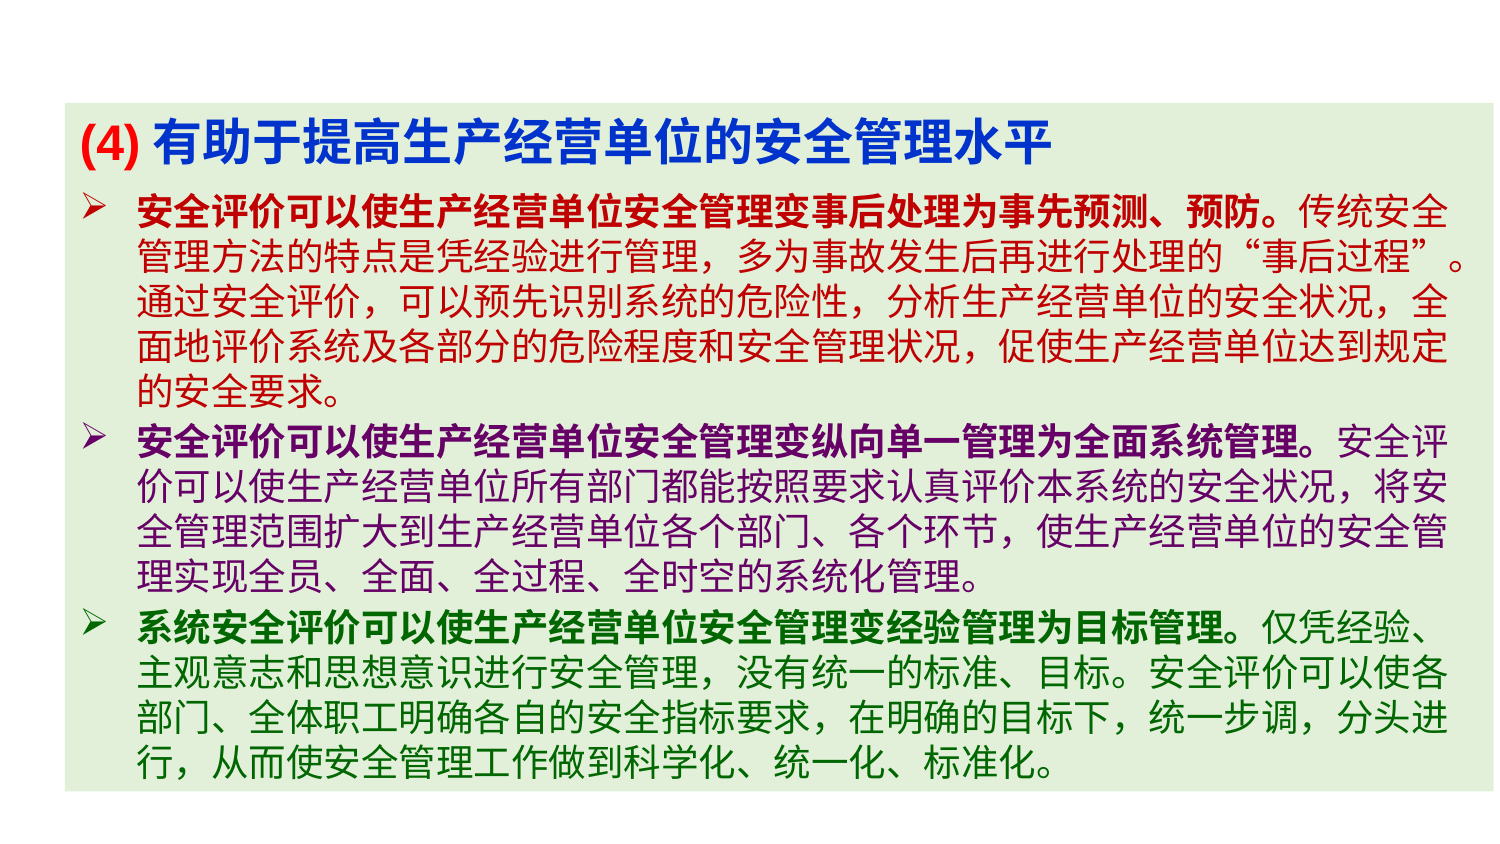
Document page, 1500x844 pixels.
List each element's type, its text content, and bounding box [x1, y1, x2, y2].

text_box (4)有助于提高生产经营单位的安全管理水平 安全评价可以使生产经营单位安全管理变事后处理为事先预测、预防。传统安全管理方法的特点是凭经验进行管理，多为事故发生后再进行处理的“事后过程”。通过安全评价，可以预先识别系统的危险性，分析生产经营单位的安全状况，全面地评价系统及各部分的危险程度和安全管理状况，促使生产经营单位达到规定的安全要求。 安全评价可以使生产经营单位安全管理变纵向单一管理为全面系统管理。安全评价可以使生产经营单位所有部门都能按照要求认真评价本系统的安全状况，将安全管理范围扩大到生产经营单位各个部门、各个环节，使生产经营单位的安全管理实现全员、全面、全过程、全时空的系统化管理。 系统安全评价可以使生产经营单位安全管理变经验管理为目标管理。仅凭经验、主观意志和思想意识进行安全管理，没有统一的标准、目标。安全评价可以使各部门、全体职工明确各自的安全指标要求，在明确的目标下，统一步调，分头进行，从而使安全管理工作做到科学化、统一化、标准化。 [64, 102, 1494, 792]
